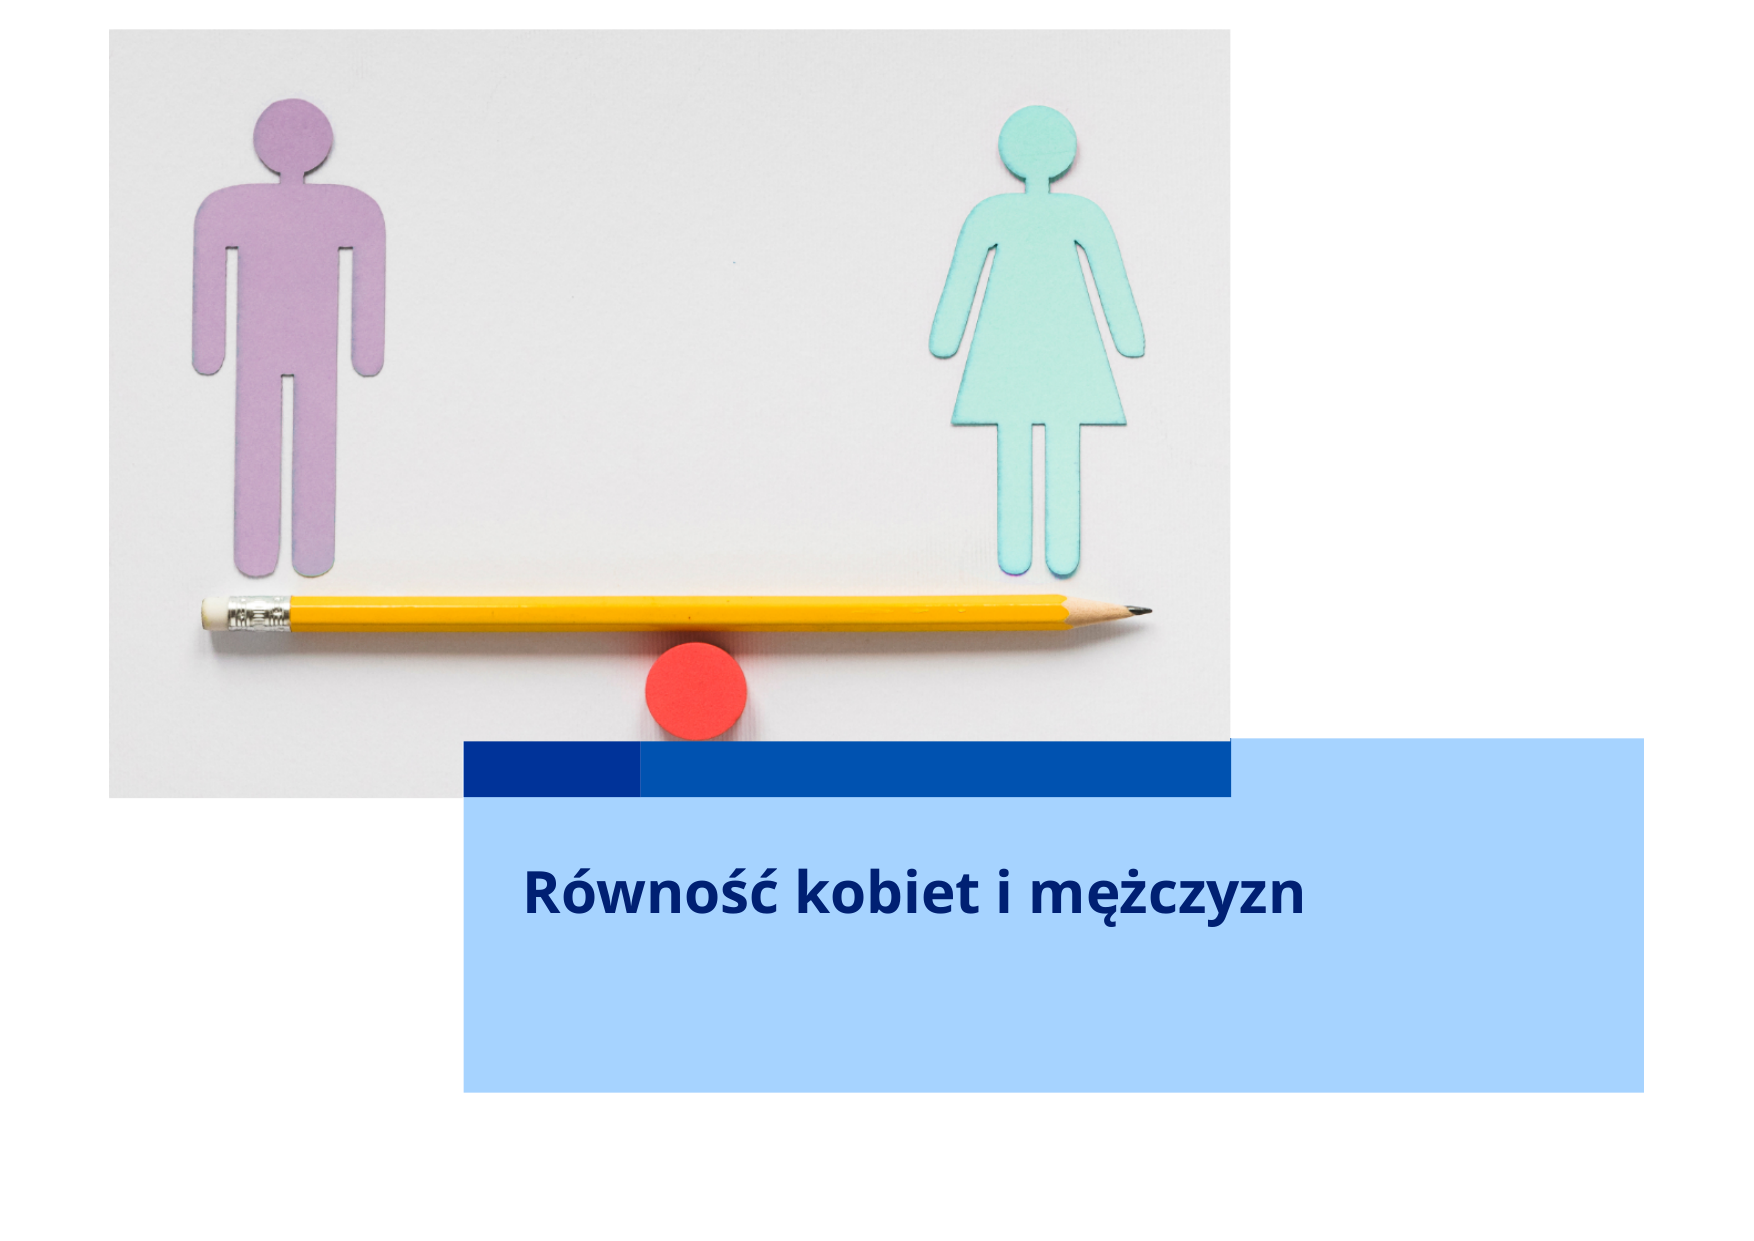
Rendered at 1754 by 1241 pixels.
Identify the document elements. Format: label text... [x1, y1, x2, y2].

title Równość kobiet i mężczyzn [522, 852, 1586, 1069]
picture [109, 29, 1231, 799]
